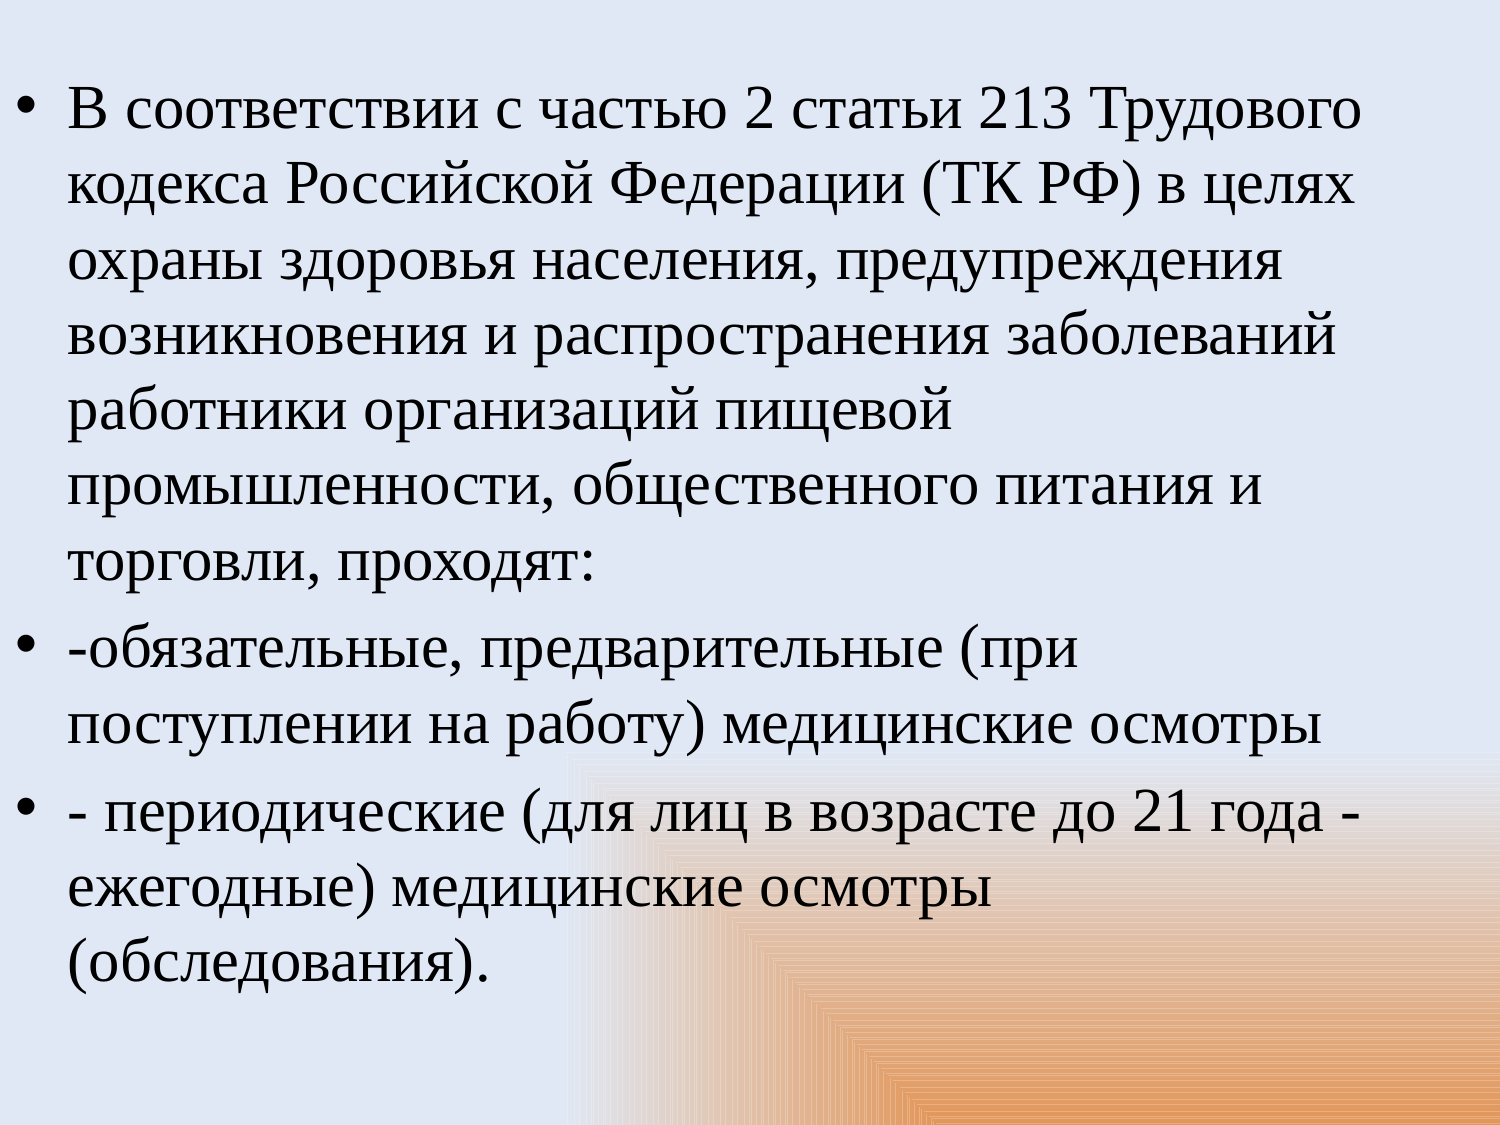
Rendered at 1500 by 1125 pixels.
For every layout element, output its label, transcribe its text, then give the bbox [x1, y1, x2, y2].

list В соответствии с частью 2 статьи 213 Трудового кодекса Российской Федерации (ТК РФ) в целях охраны здоровья населения, предупреждения возникновения и распространения заболеваний работники организаций пищевой промышленности, общественного питания и торговли, проходят: -обязательные, предварительные (при поступлении на работу) медицинские осмотры - периодические (для лиц в возрасте до 21 года - ежегодные) медицинские осмотры (обследования). [0, 58, 1442, 1005]
